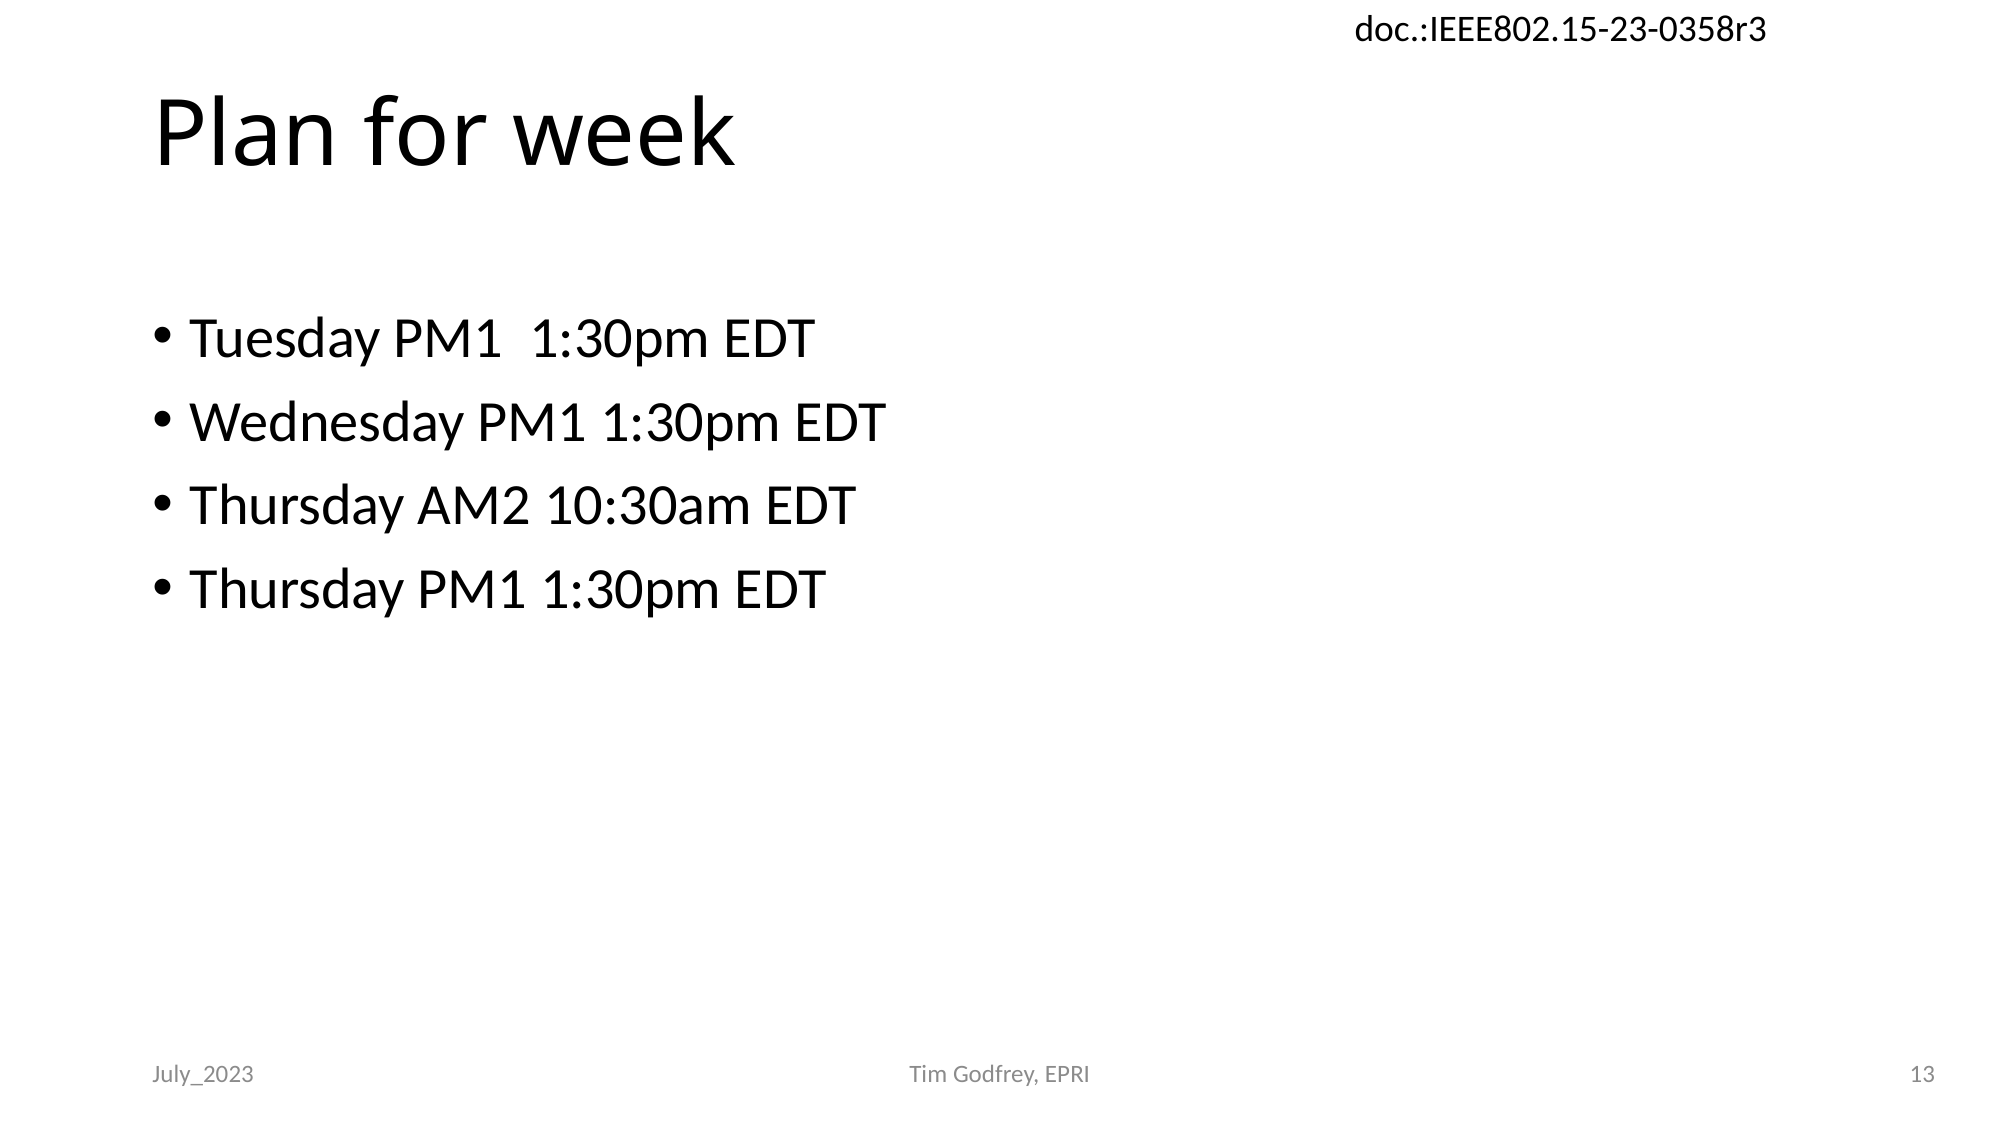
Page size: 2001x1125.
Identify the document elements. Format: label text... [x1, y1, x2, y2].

list Tuesday PM1 1:30pm EDT Wednesday PM1 1:30pm EDT Thursday AM2 10:30am EDT Thursday PM1 1:30pm EDT [137, 299, 1863, 1014]
slide_number July_2023 [137, 1042, 588, 1103]
footer Tim Godfrey, EPRI [662, 1042, 1338, 1103]
slide_number 13 [1462, 1042, 1950, 1103]
title Plan for week [137, 59, 1863, 213]
